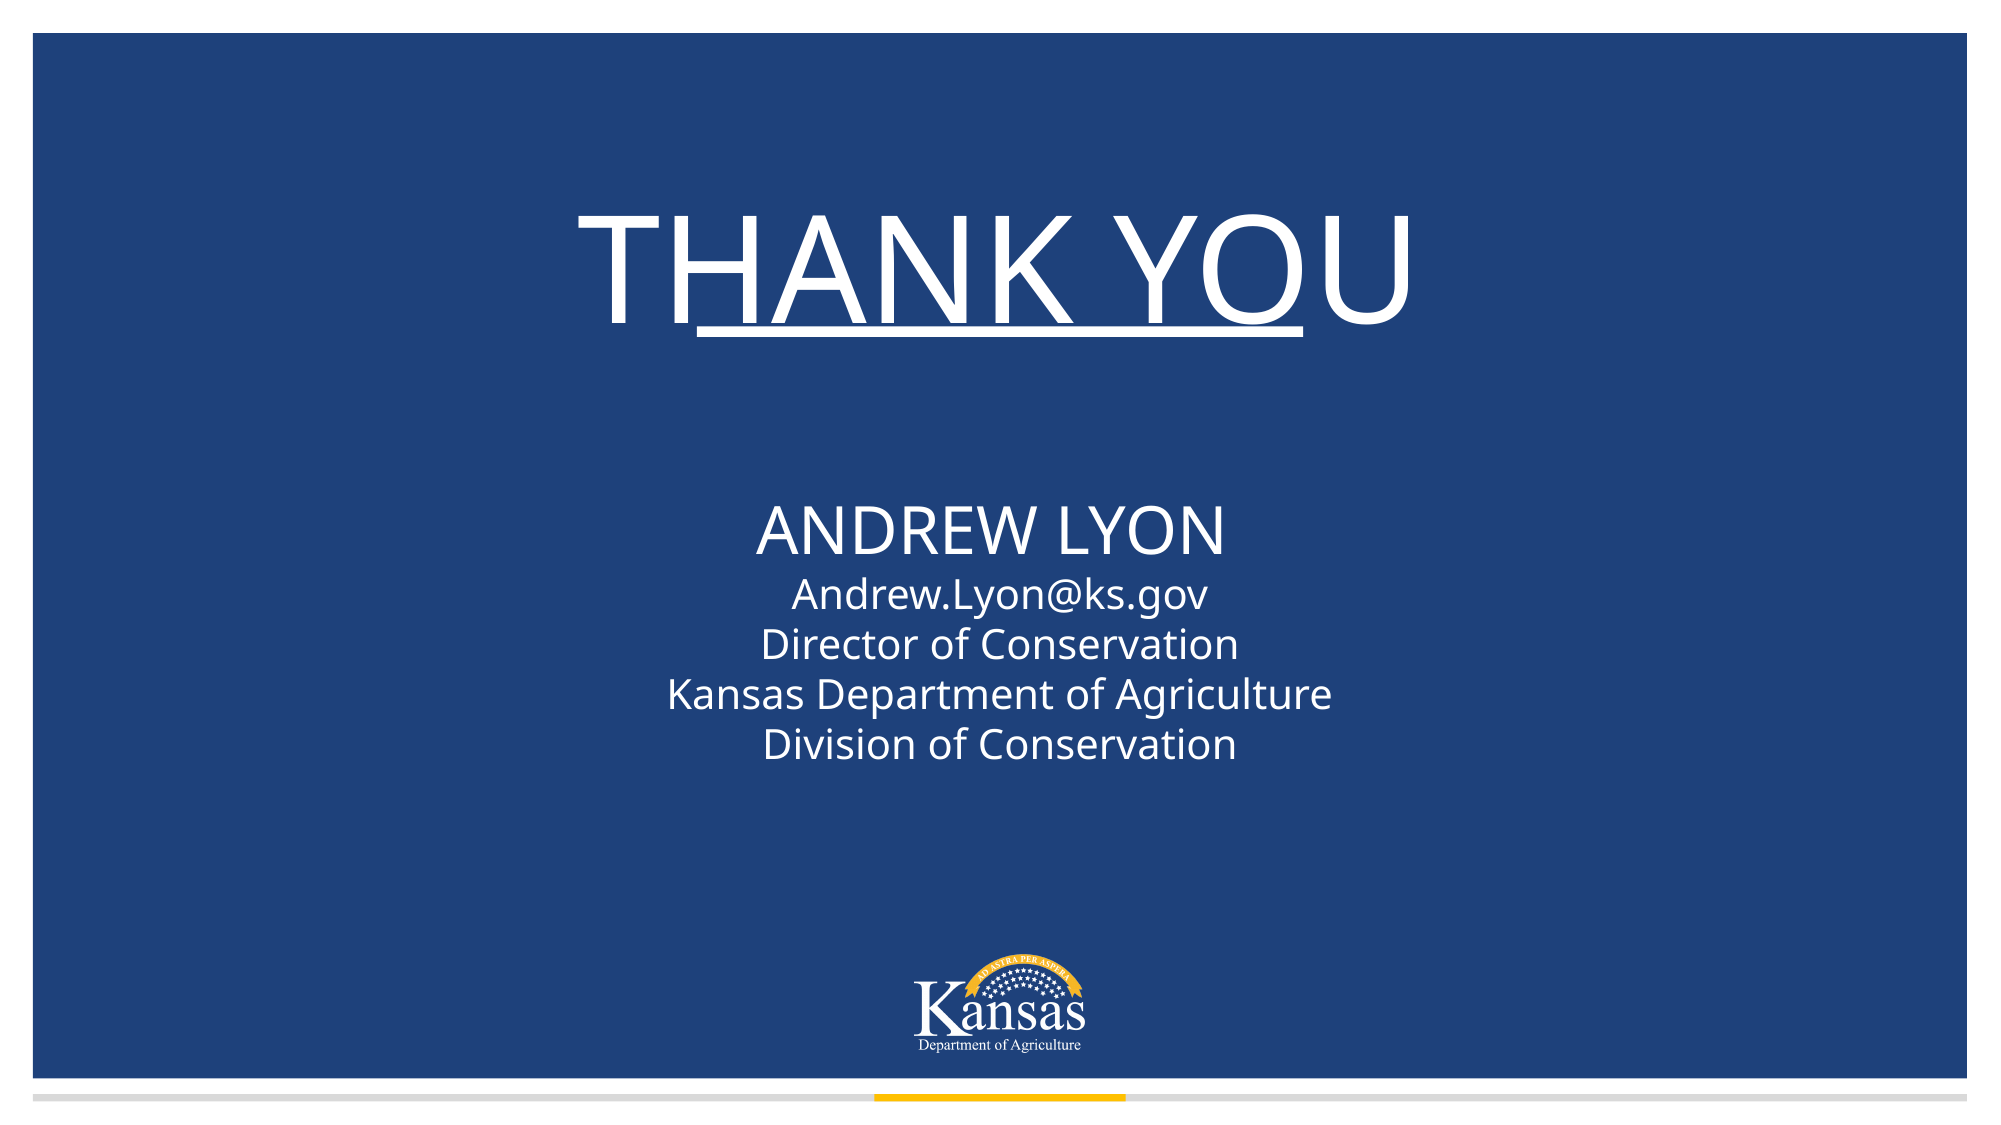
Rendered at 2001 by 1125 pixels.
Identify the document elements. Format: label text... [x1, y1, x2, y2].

text_box [32, 32, 1968, 1079]
text_box THANK YOU [32, 76, 1967, 334]
text_box [32, 1093, 873, 1103]
text_box [873, 1093, 1127, 1103]
picture [914, 954, 1085, 1053]
text_box [1127, 1093, 1968, 1103]
text_box ANDREW LYON Andrew.Lyon@ks.gov Director of Conservation Kansas Department of Agriculture Division of Conservation [459, 440, 1541, 898]
text_box [696, 325, 1304, 338]
